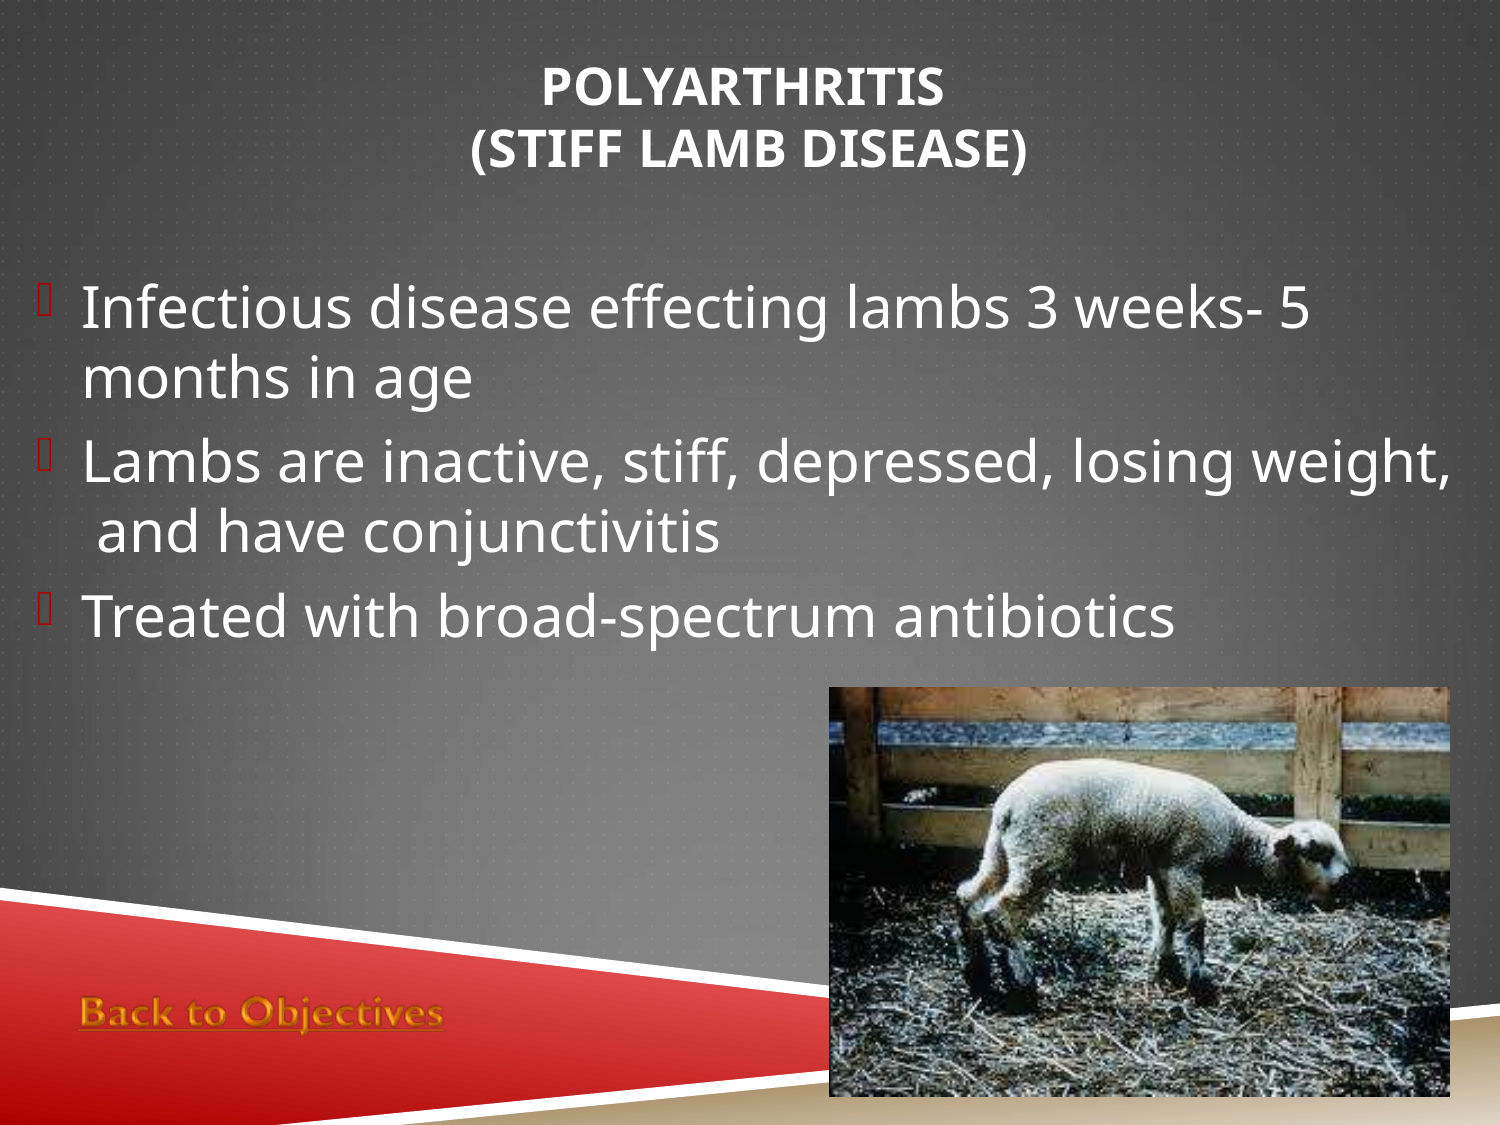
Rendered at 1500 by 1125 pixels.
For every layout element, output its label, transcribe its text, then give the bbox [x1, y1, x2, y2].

list Infectious disease effecting lambs 3 weeks- 5 months in age Lambs are inactive, stiff, depressed, losing weight, and have conjunctivitis Treated with broad-spectrum antibiotics [24, 262, 1463, 775]
picture [62, 977, 462, 1045]
picture [0, 0, 1500, 1097]
title Polyarthritis (stiff lamb disease) [112, 45, 1388, 233]
